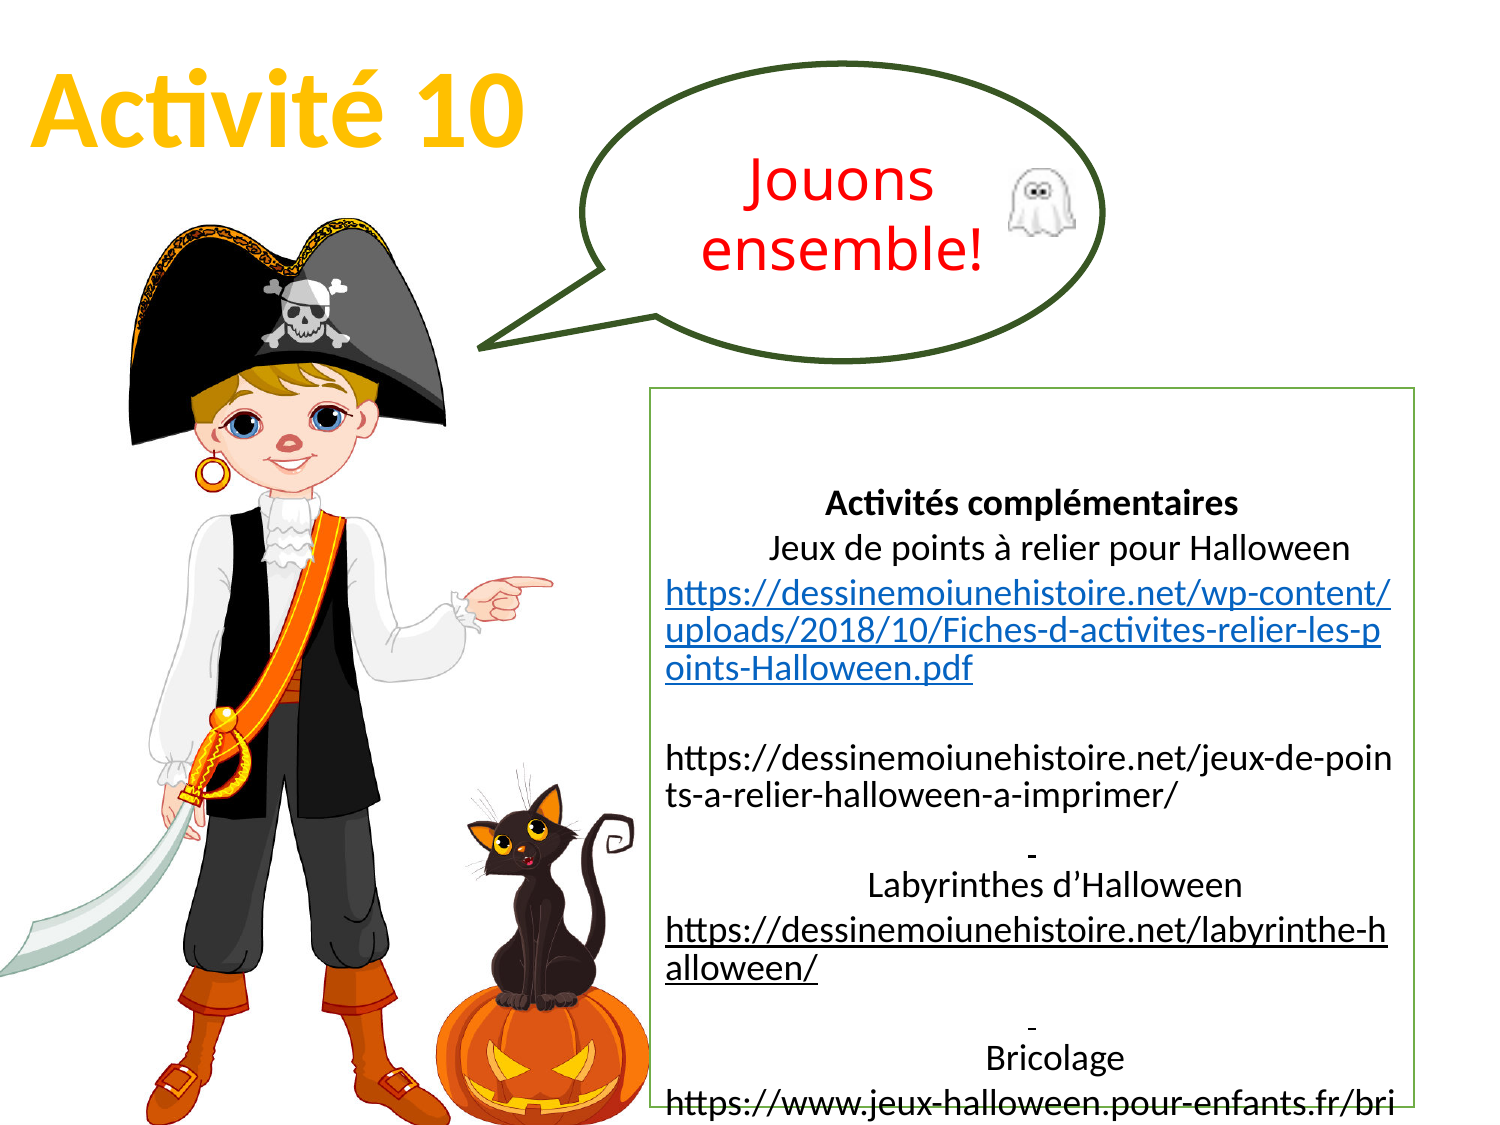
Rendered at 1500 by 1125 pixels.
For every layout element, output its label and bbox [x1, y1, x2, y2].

picture [1008, 168, 1076, 237]
text_box [0, 0, 1500, 1125]
